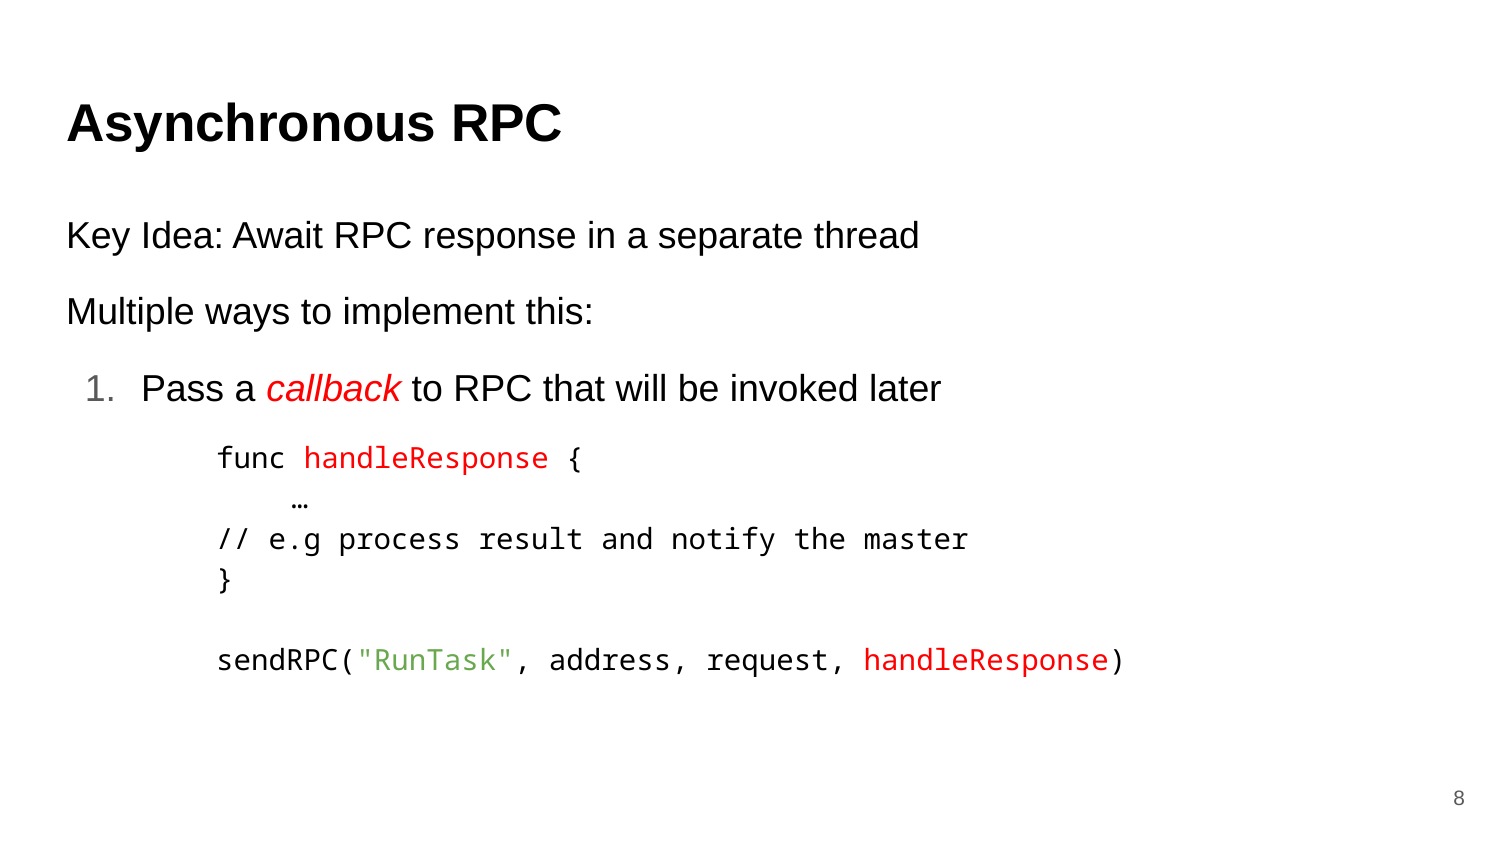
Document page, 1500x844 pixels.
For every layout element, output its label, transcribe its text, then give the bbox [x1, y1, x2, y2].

slide_number ‹#› [1389, 764, 1480, 830]
title Asynchronous RPC [51, 72, 1449, 167]
list Key Idea: Await RPC response in a separate thread Multiple ways to implement this: Pass a callback to RPC that will be invoked later func handleResponse { … // e.g process result and notify the master } sendRPC("RunTask", address, request, handleResponse) [51, 189, 1149, 750]
